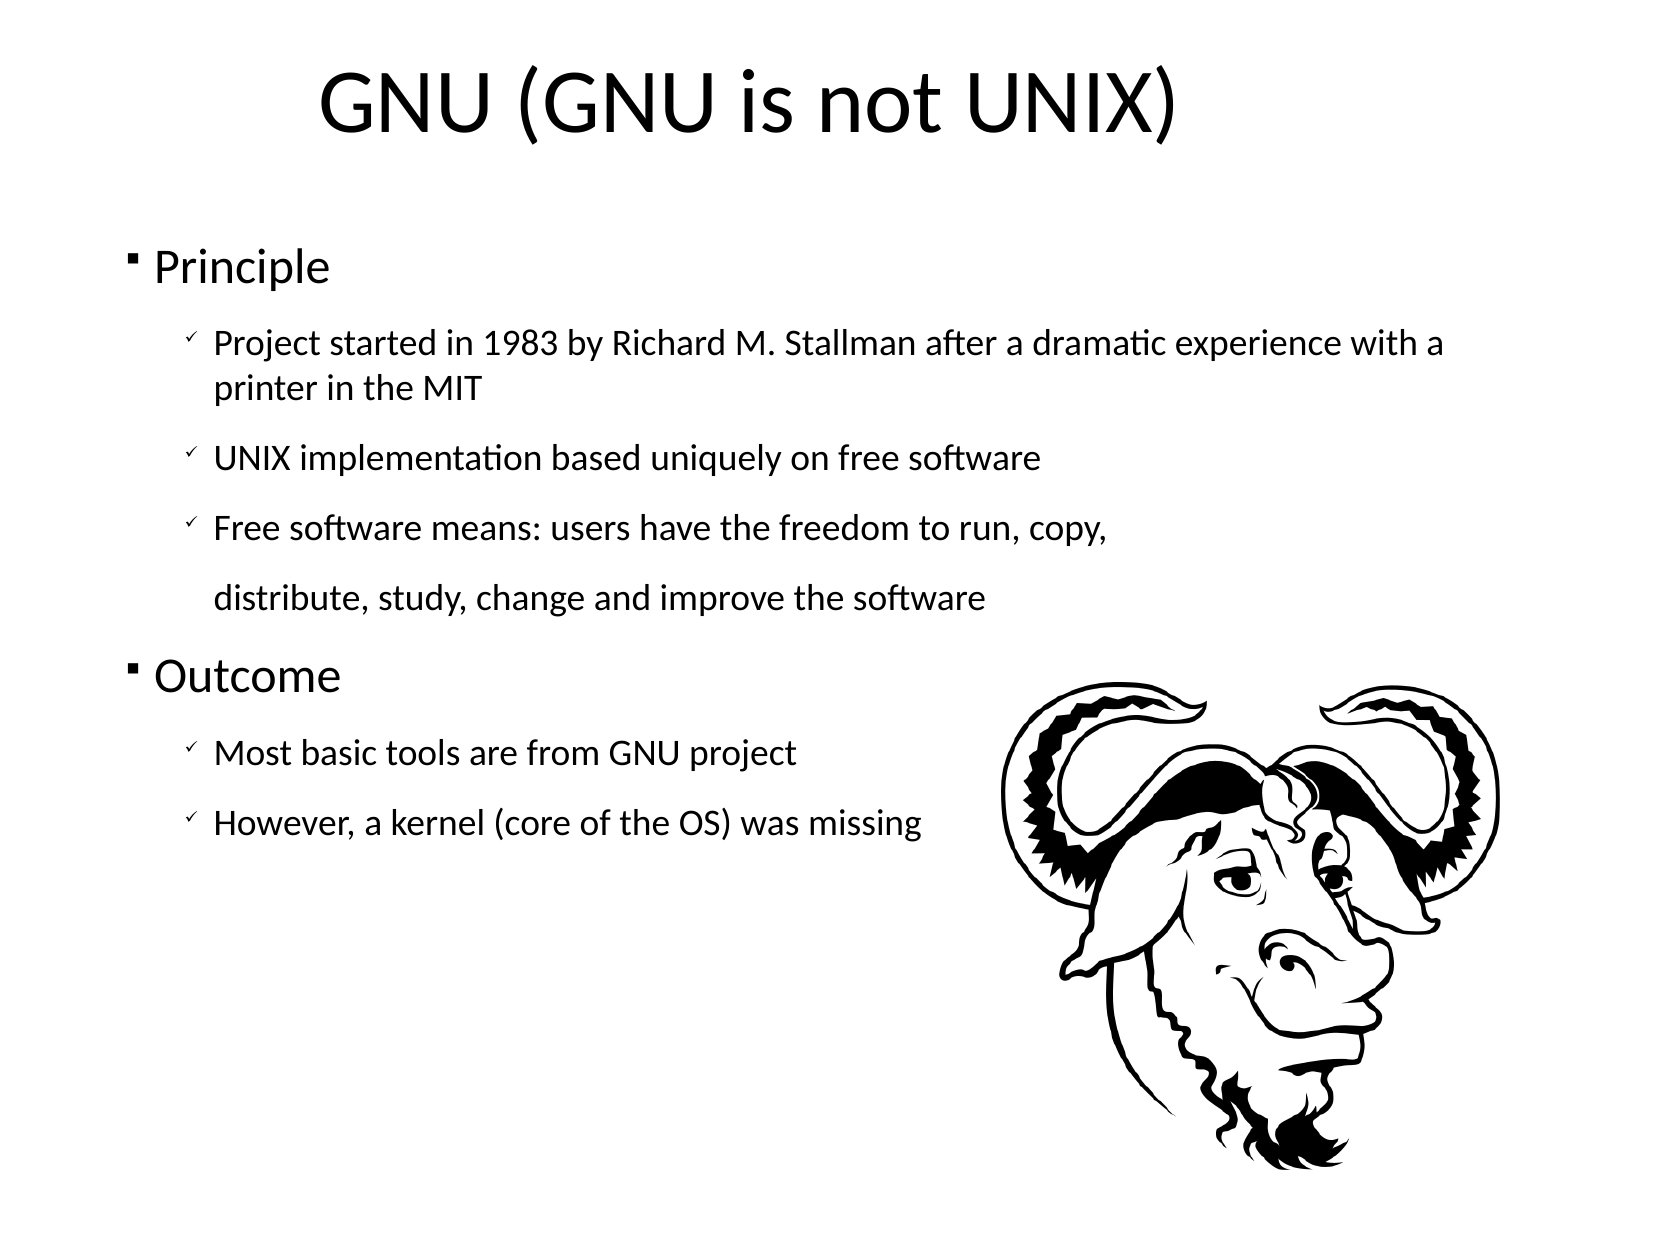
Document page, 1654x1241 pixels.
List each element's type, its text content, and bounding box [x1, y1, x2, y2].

text_box GNU (GNU is not UNIX) [112, 25, 1388, 218]
text_box Principle Project started in 1983 by Richard M. Stallman after a dramatic experience with a printer in the MIT UNIX implementation based uniquely on free software Free software means: users have the freedom to run, copy, distribute, study, change and improve the software Outcome Most basic tools are from GNU project However, a kernel (core of the OS) was missing [110, 218, 1502, 1056]
picture [1001, 682, 1501, 1170]
